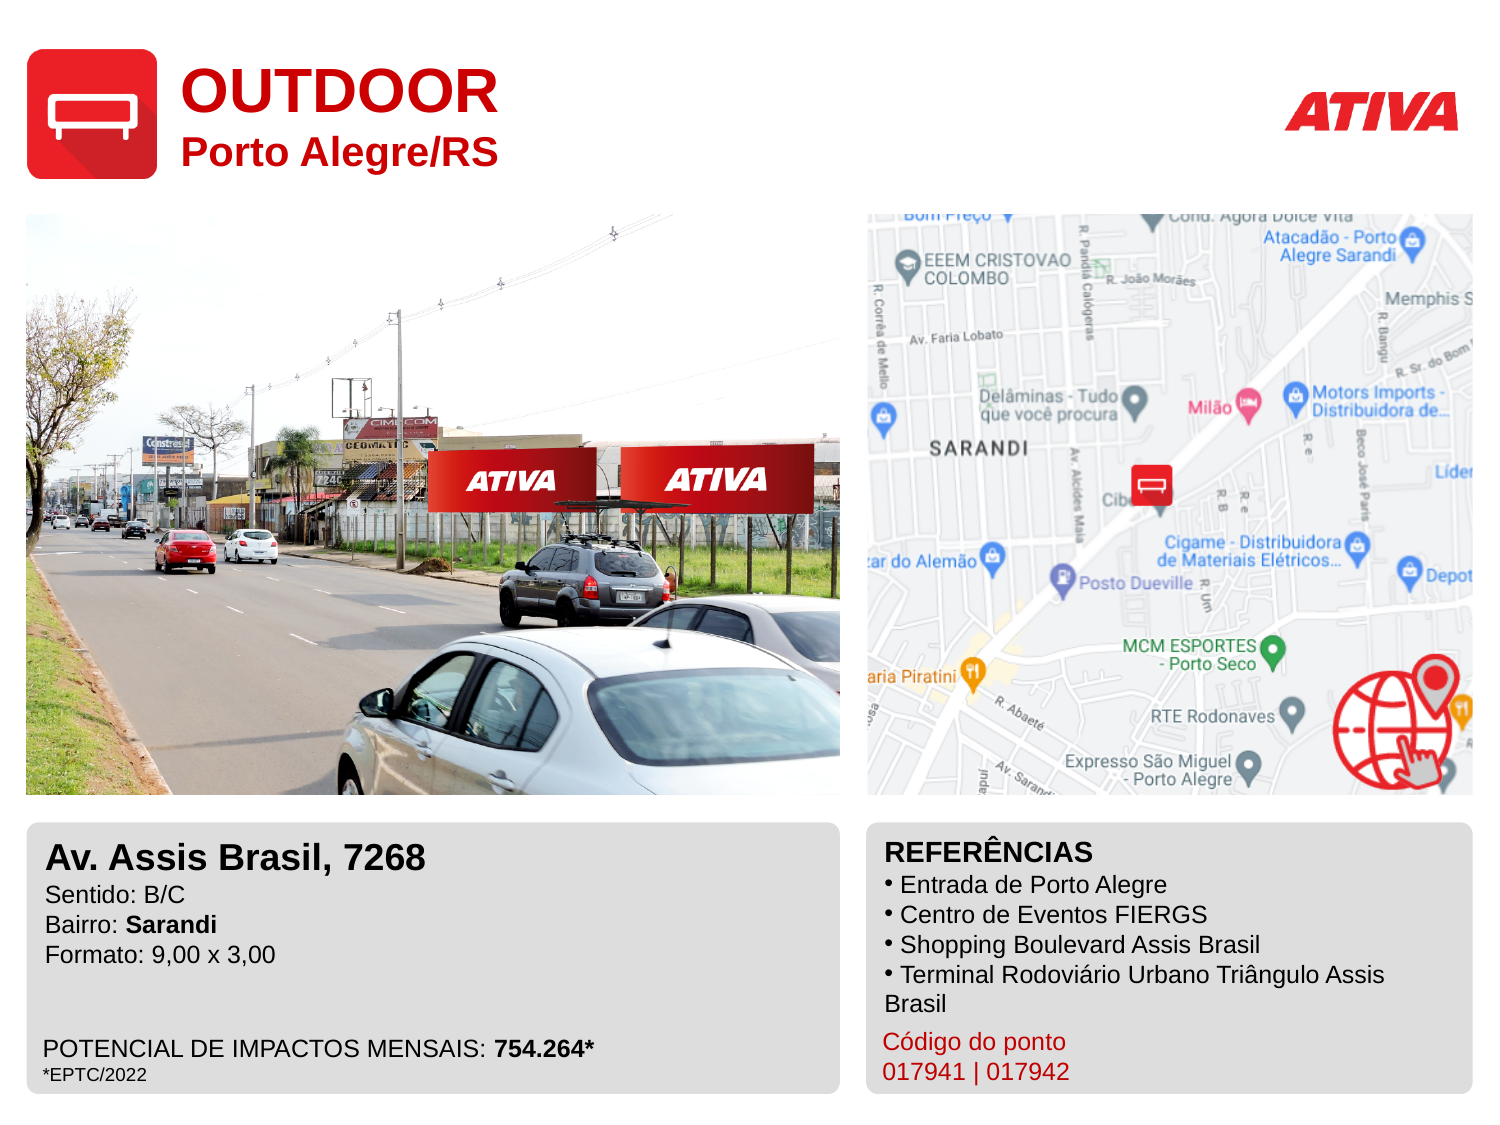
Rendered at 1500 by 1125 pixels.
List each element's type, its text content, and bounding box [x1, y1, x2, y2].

picture [26, 214, 840, 795]
text_box OUTDOOR Porto Alegre/RS [165, 42, 1121, 183]
text_box REFERÊNCIAS Entrada de Porto Alegre Centro de Eventos FIERGS Shopping Boulevard Assis Brasil Terminal Rodoviário Urbano Triângulo Assis Brasil [866, 822, 1473, 1089]
text_box POTENCIAL DE IMPACTOS MENSAIS: 754.264* *EPTC/2022 [27, 1024, 842, 1093]
text_box Av. Assis Brasil, 7268 Sentido: B/C Bairro: Sarandi Formato: 9,00 x 3,00 [26, 822, 840, 1086]
picture [867, 214, 1473, 800]
text_box Código do ponto 017941 | 017942 [867, 1018, 1471, 1093]
picture [27, 49, 157, 179]
picture [1284, 92, 1463, 133]
